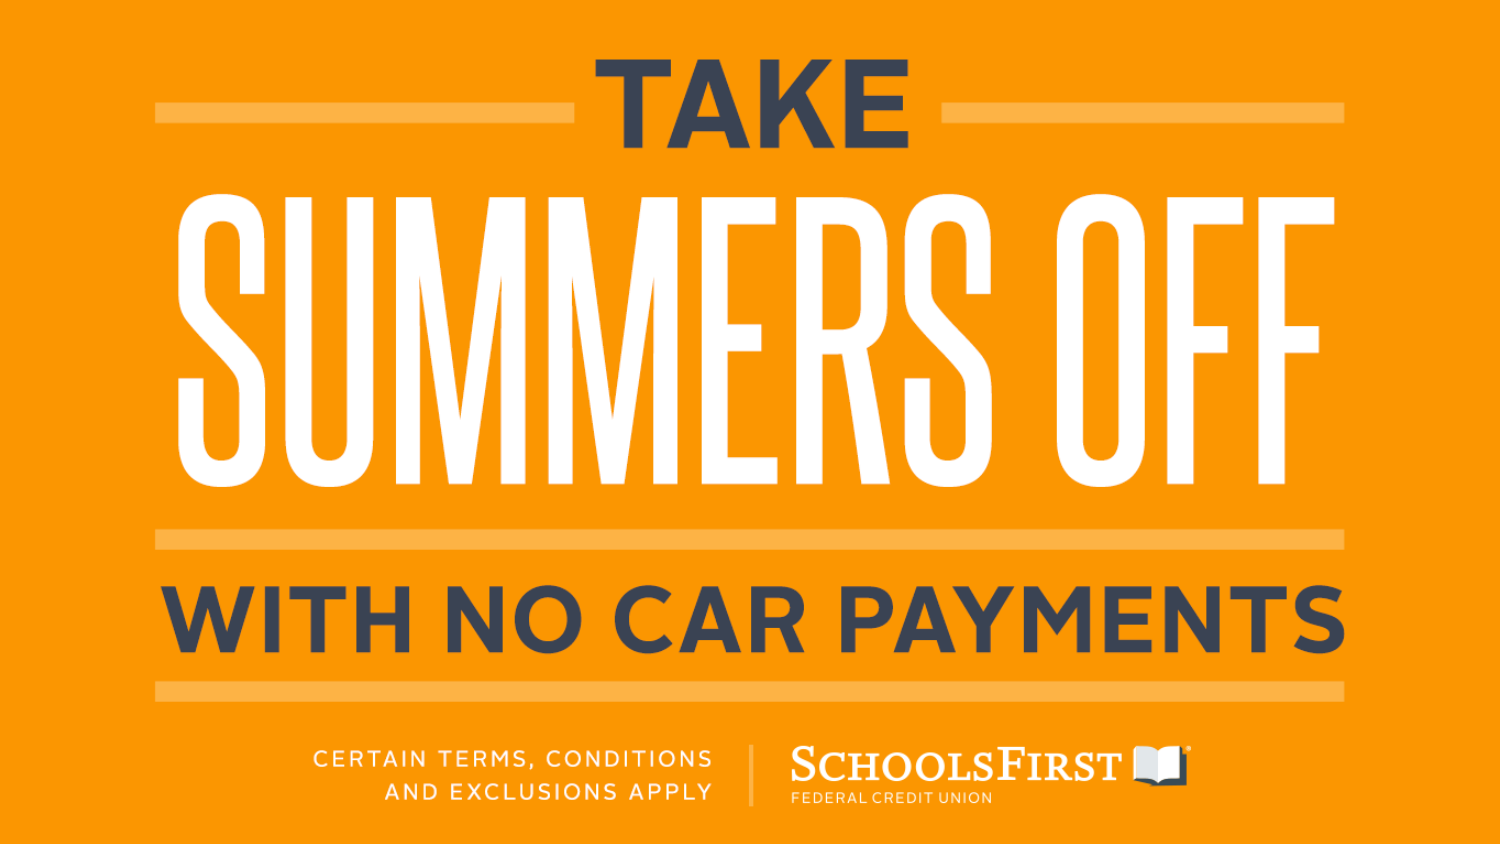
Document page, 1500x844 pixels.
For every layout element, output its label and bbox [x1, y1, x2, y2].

list [0, 0, 1500, 844]
